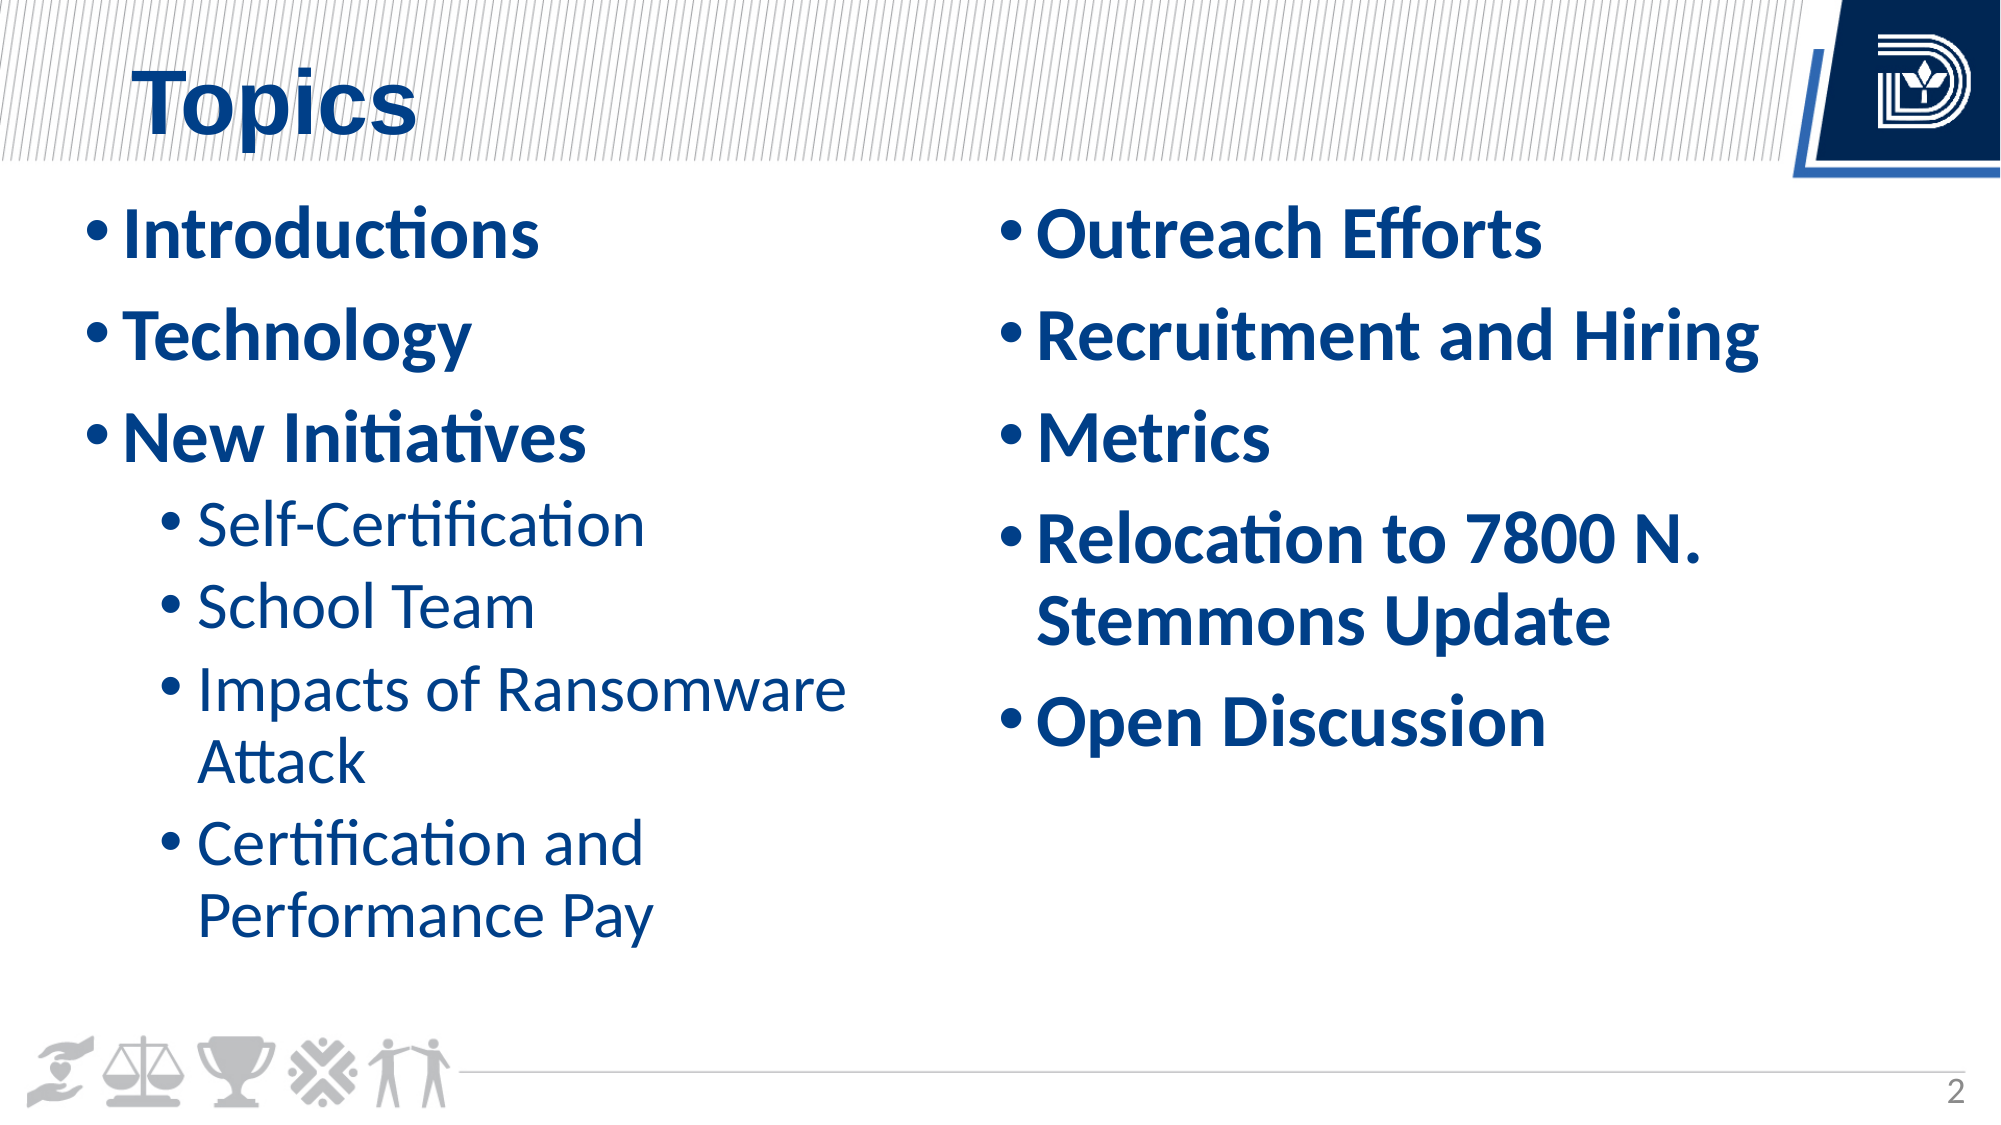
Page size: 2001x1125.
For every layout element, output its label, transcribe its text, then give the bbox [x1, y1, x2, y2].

picture [0, 0, 2001, 1125]
list Topics [116, 47, 1505, 164]
slide_number 2 [1530, 1058, 1981, 1119]
list Introductions Technology New Initiatives Self-Certification School Team Impacts of Ransomware Attack Certification and Performance Pay Outreach Efforts Recruitment and Hiring Metrics Relocation to 7800 N. Stemmons Update Open Discussion [70, 186, 1928, 1010]
